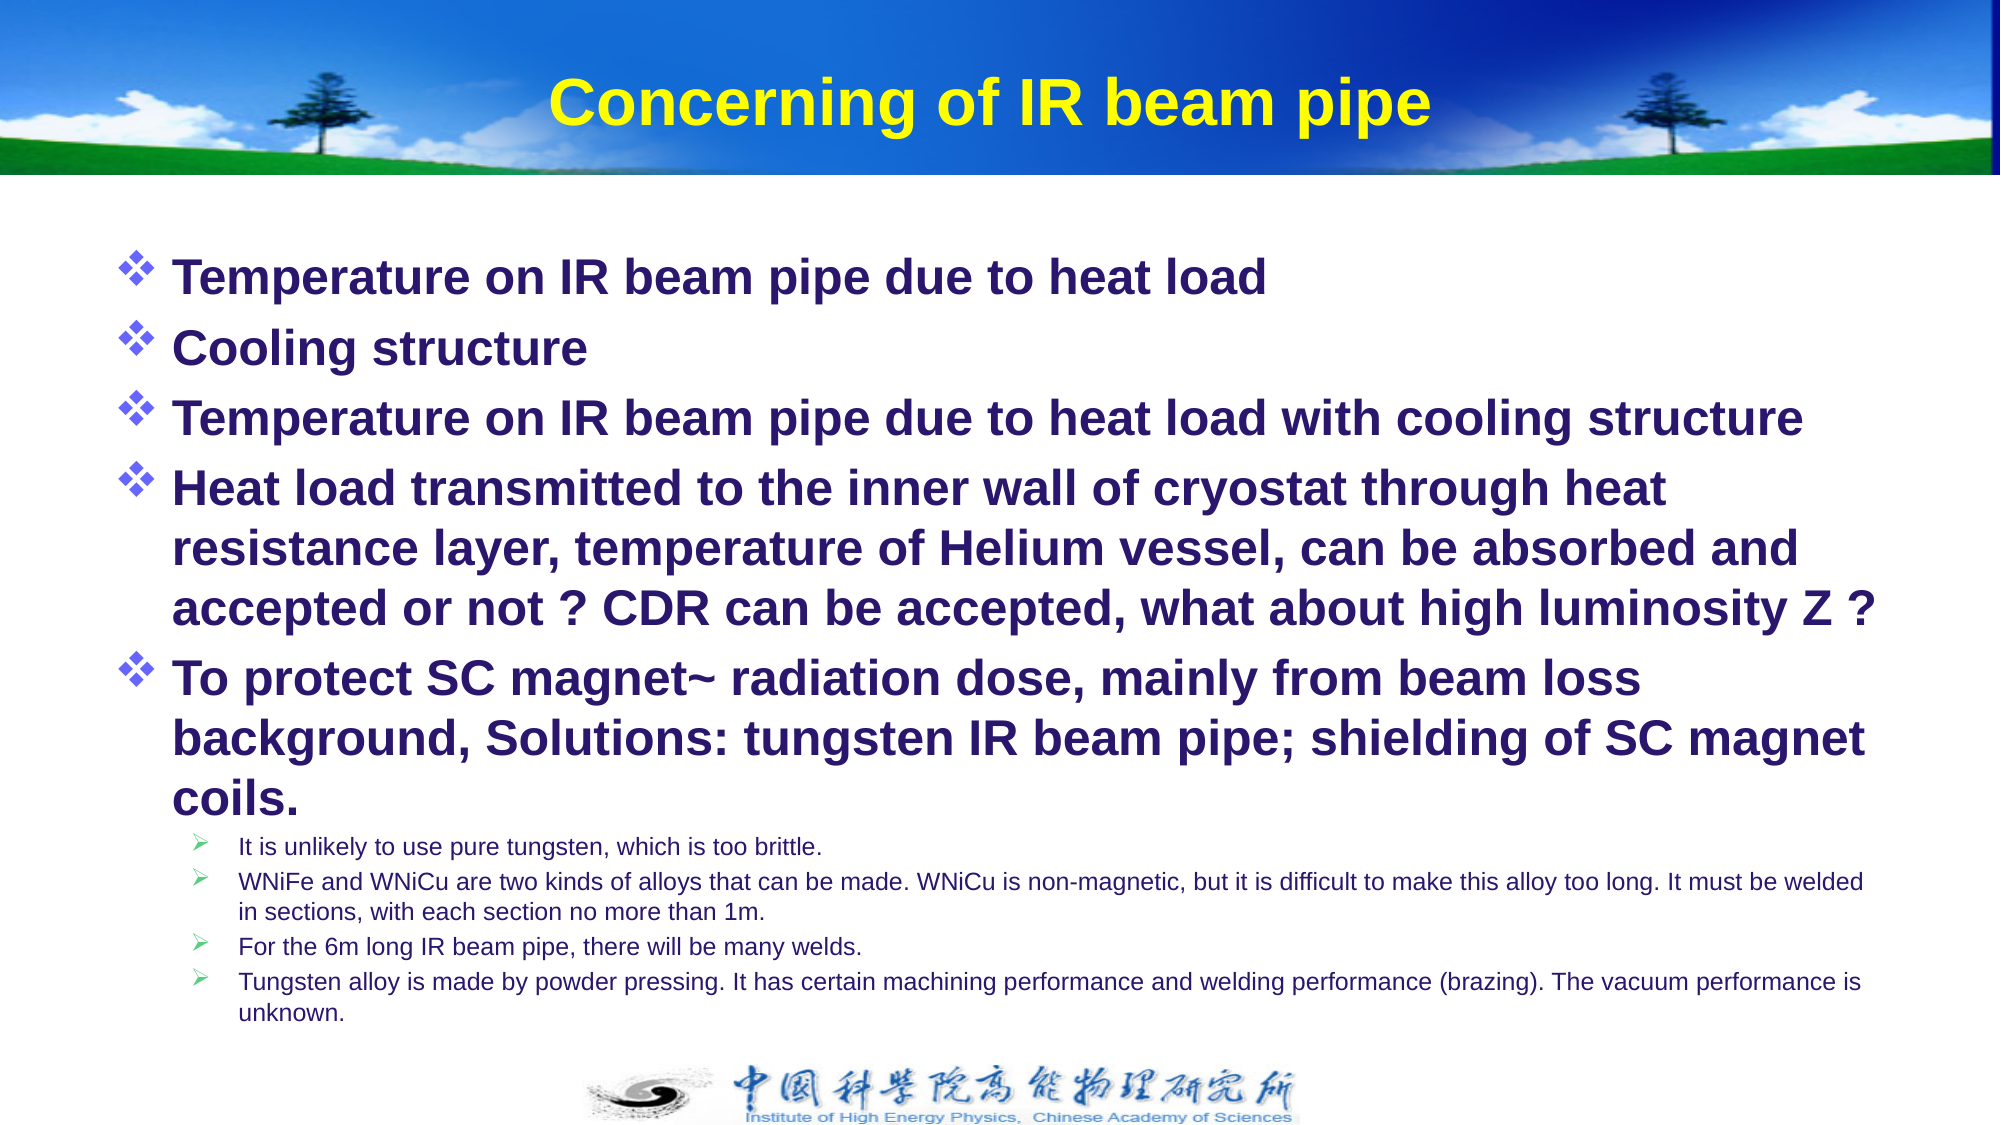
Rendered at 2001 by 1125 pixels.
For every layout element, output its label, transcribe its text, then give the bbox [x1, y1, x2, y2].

picture [0, 0, 2000, 175]
title Concerning of IR beam pipe [99, 52, 1900, 145]
picture [582, 1064, 1300, 1125]
list Temperature on IR beam pipe due to heat load Cooling structure Temperature on IR beam pipe due to heat load with cooling structure Heat load transmitted to the inner wall of cryostat through heat resistance layer, temperature of Helium vessel, can be absorbed and accepted or not ? CDR can be accepted, what about high luminosity Z ? To protect SC magnet~ radiation dose, mainly from beam loss background, Solutions: tungsten IR beam pipe; shielding of SC magnet coils. It is unlikely to use pure tungsten, which is too brittle. WNiFe and WNiCu are two kinds of alloys that can be made. WNiCu is non-magnetic, but it is difficult to make this alloy too long. It must be welded in sections, with each section no more than 1m. For the 6m long IR beam pipe, there will be many welds. Tungsten alloy is made by powder pressing. It has certain machining performance and welding performance (brazing). The vacuum performance is unknown. [99, 237, 1900, 1038]
